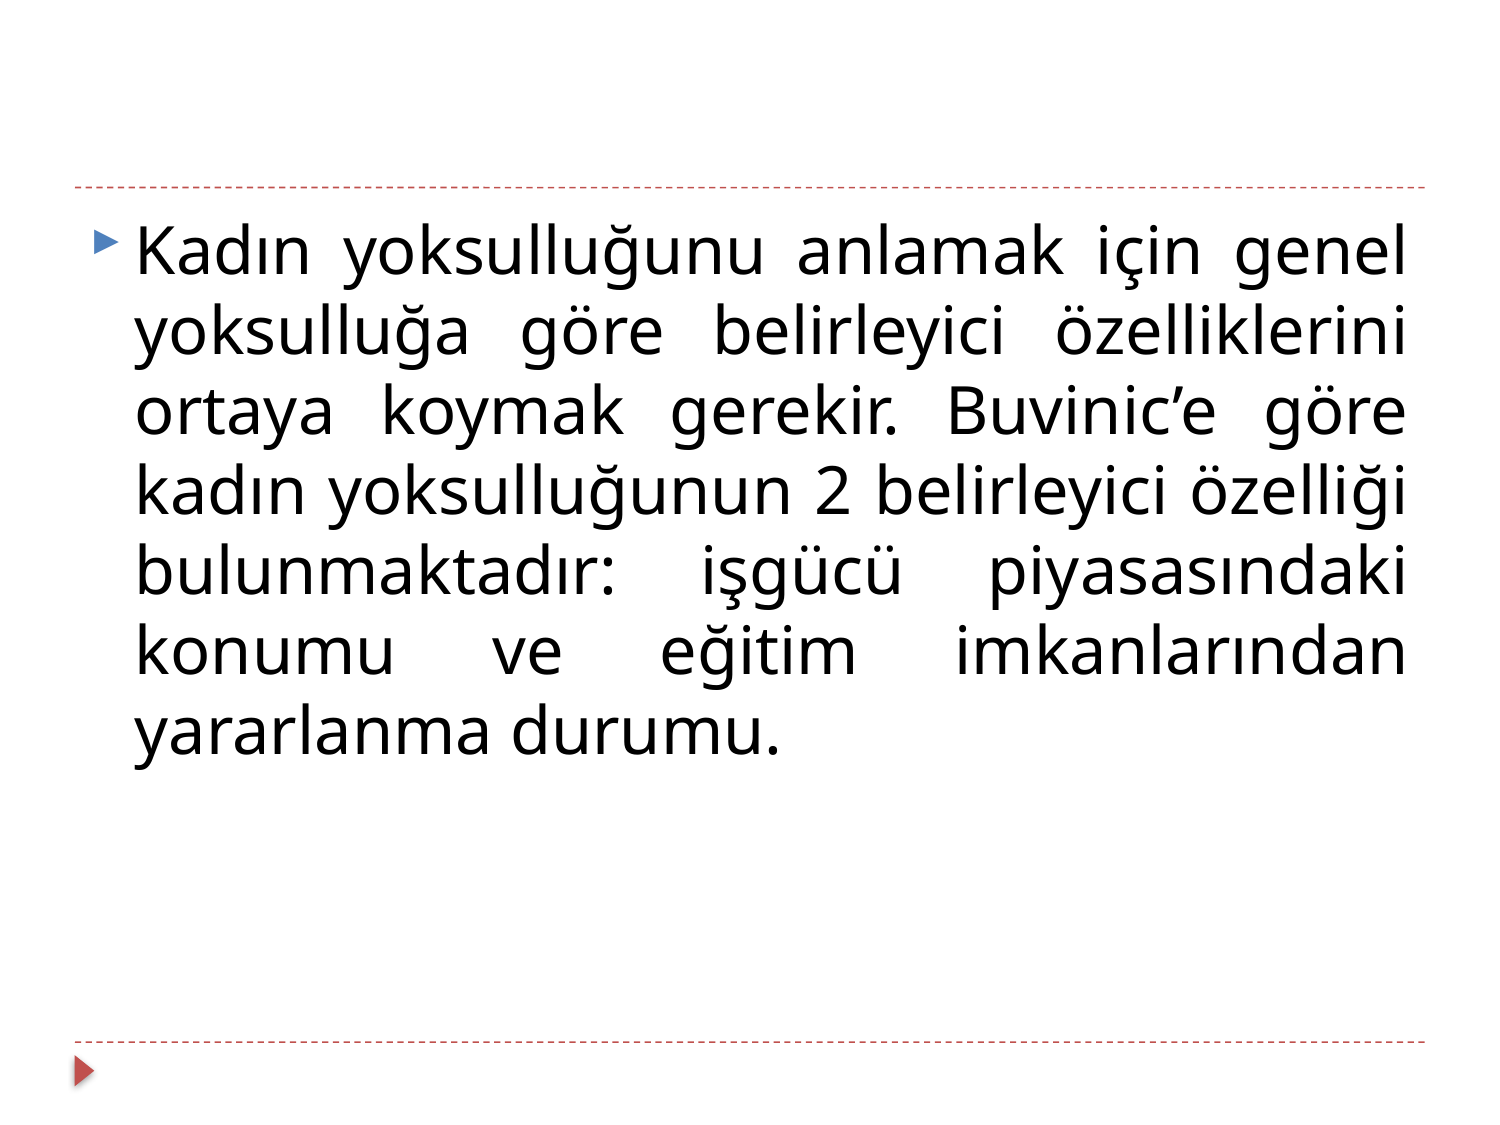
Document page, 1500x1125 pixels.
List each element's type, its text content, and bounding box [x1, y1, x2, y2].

list Kadın yoksulluğunu anlamak için genel yoksulluğa göre belirleyici özelliklerini ortaya koymak gerekir. Buvinic’e göre kadın yoksulluğunun 2 belirleyici özelliği bulunmaktadır: işgücü piyasasındaki konumu ve eğitim imkanlarından yararlanma durumu. [75, 200, 1425, 1010]
